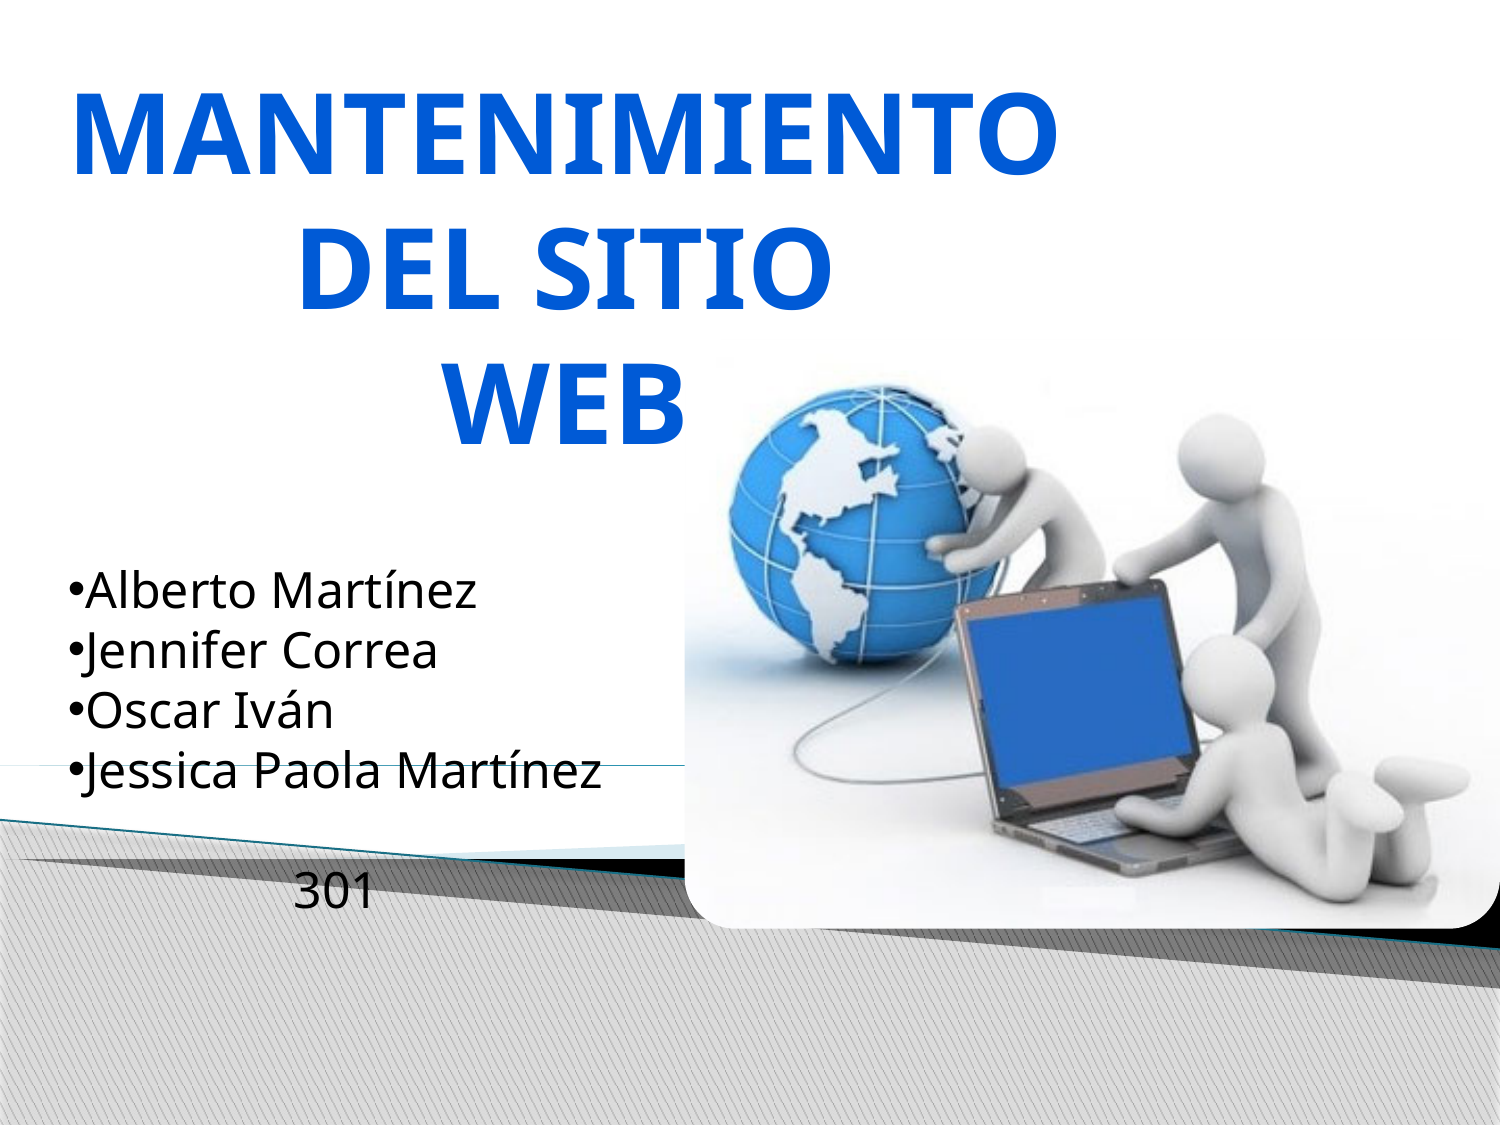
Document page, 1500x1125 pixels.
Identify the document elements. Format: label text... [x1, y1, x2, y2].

picture [5, 859, 53, 863]
text_box Mantenimiento Del sitio web [52, 54, 1078, 475]
picture [621, 337, 1500, 989]
text_box Alberto Martínez Jennifer Correa Oscar Iván Jessica Paola Martínez 301 [53, 550, 621, 926]
